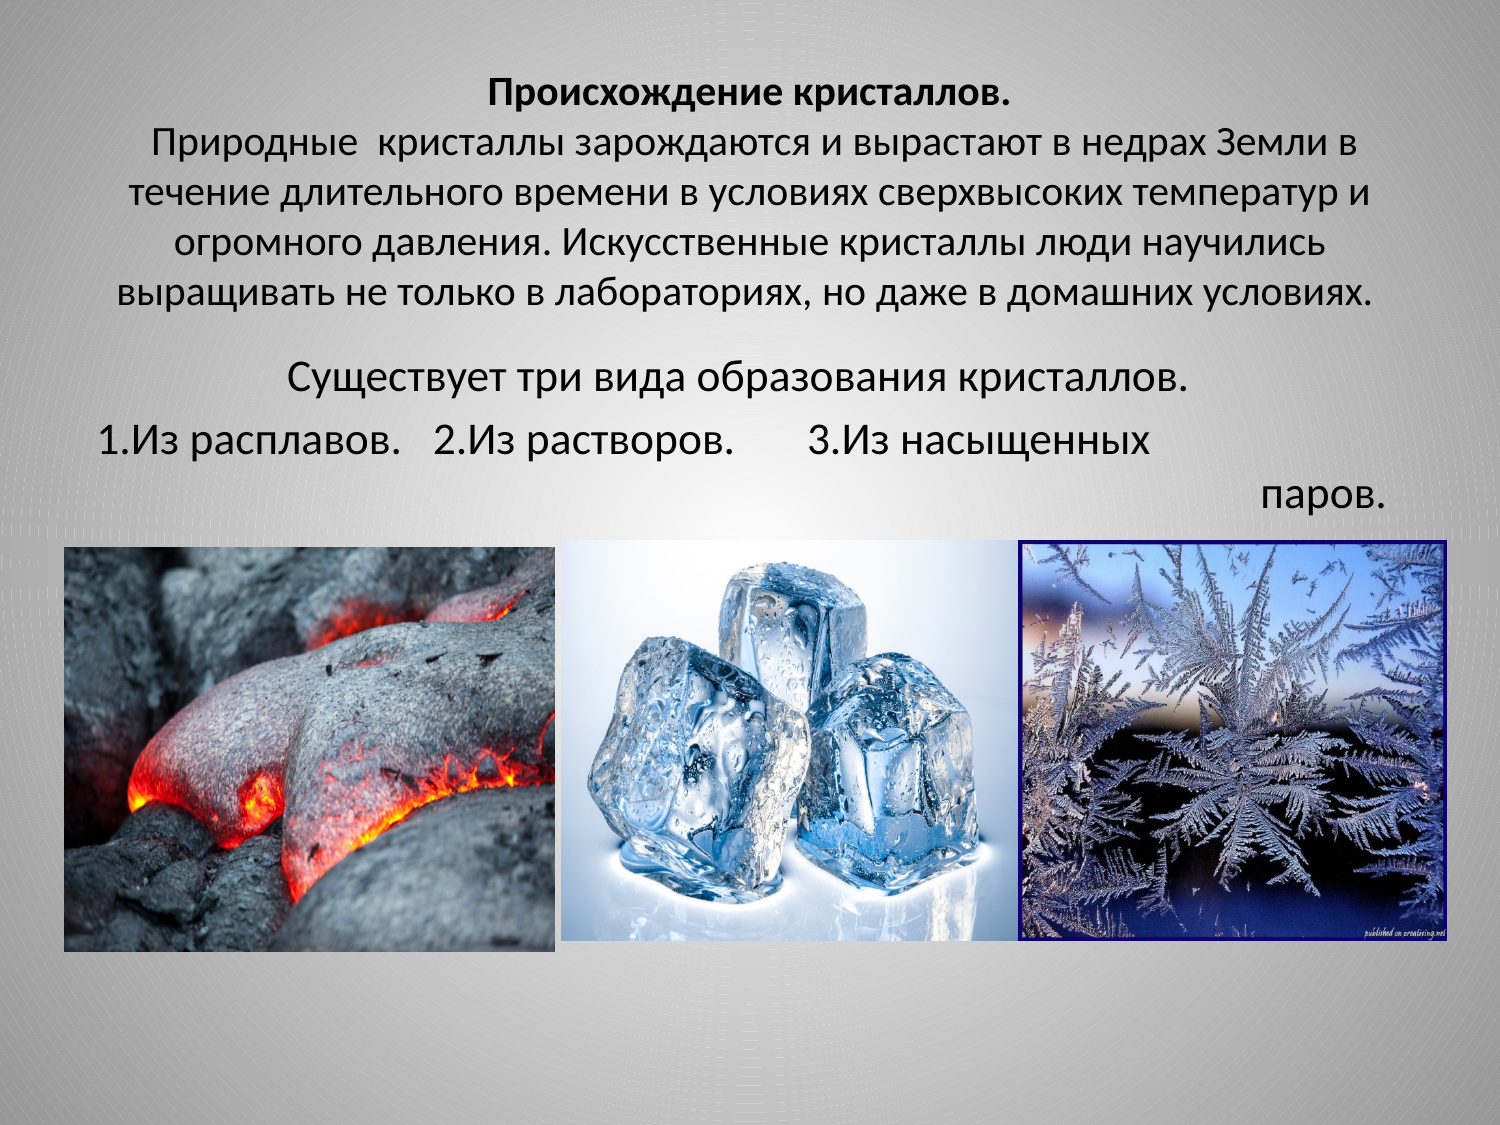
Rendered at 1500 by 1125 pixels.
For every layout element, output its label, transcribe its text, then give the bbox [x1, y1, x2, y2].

picture [561, 540, 1448, 942]
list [64, 547, 555, 952]
title Происхождение кристаллов. Природные кристаллы зарождаются и вырастают в недрах Земли в течение длительного времени в условиях сверхвысоких температур и огромного давления. Искусственные кристаллы люди научились выращивать не только в лабораториях, но даже в домашних условиях. [75, 45, 1425, 339]
list Существует три вида образования кристаллов. 1.Из расплавов. 2.Из растворов. 3.Из насыщенных паров. [75, 338, 1403, 528]
